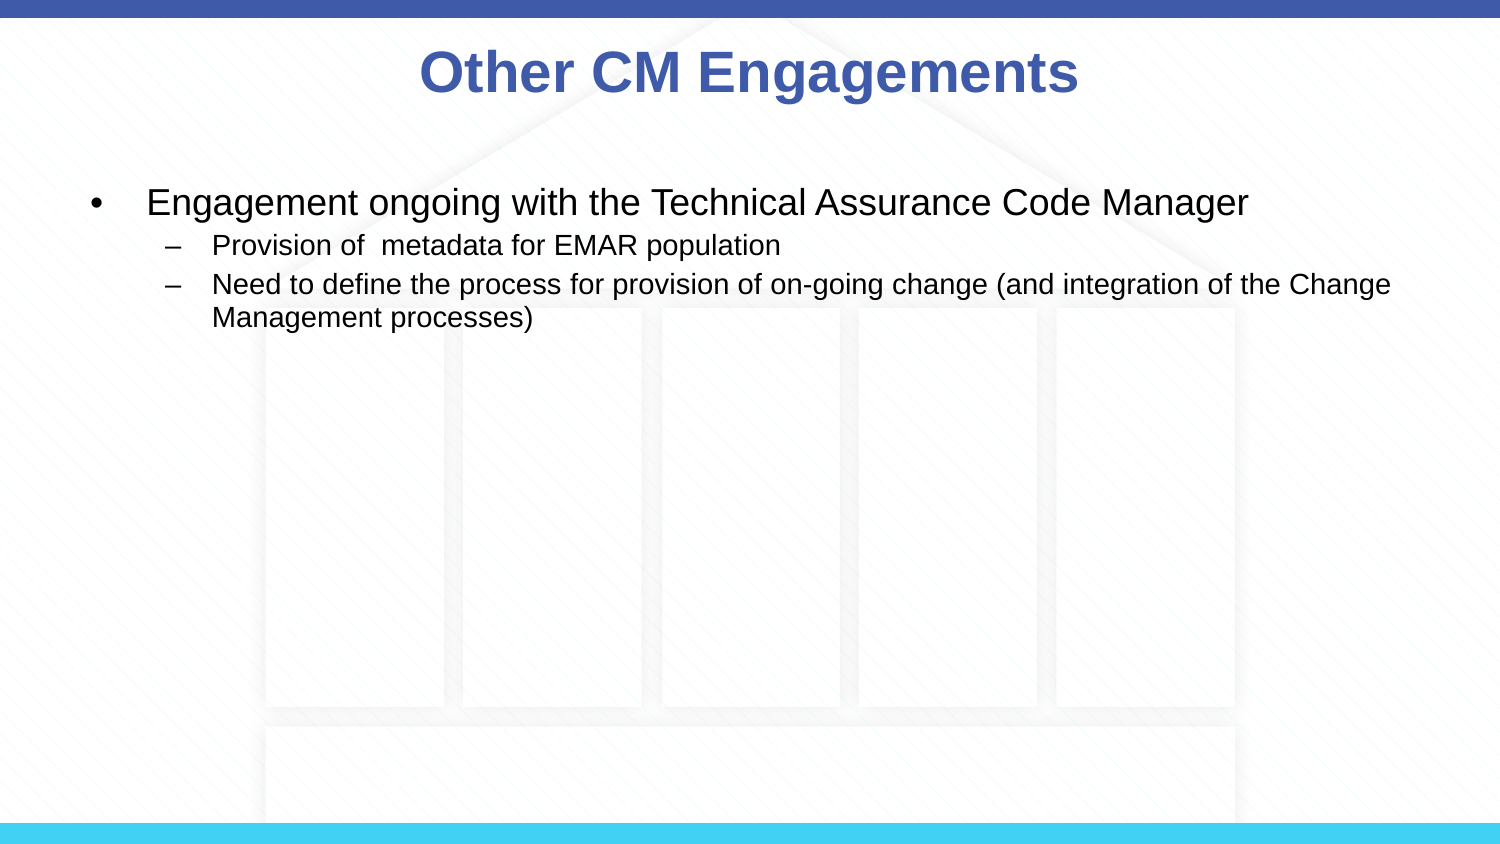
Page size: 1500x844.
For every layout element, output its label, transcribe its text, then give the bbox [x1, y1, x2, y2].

title Other CM Engagements [75, 20, 1425, 125]
list Engagement ongoing with the Technical Assurance Code Manager Provision of metadata for EMAR population Need to define the process for provision of on-going change (and integration of the Change Management processes) [75, 173, 1425, 777]
picture [0, 0, 1500, 844]
